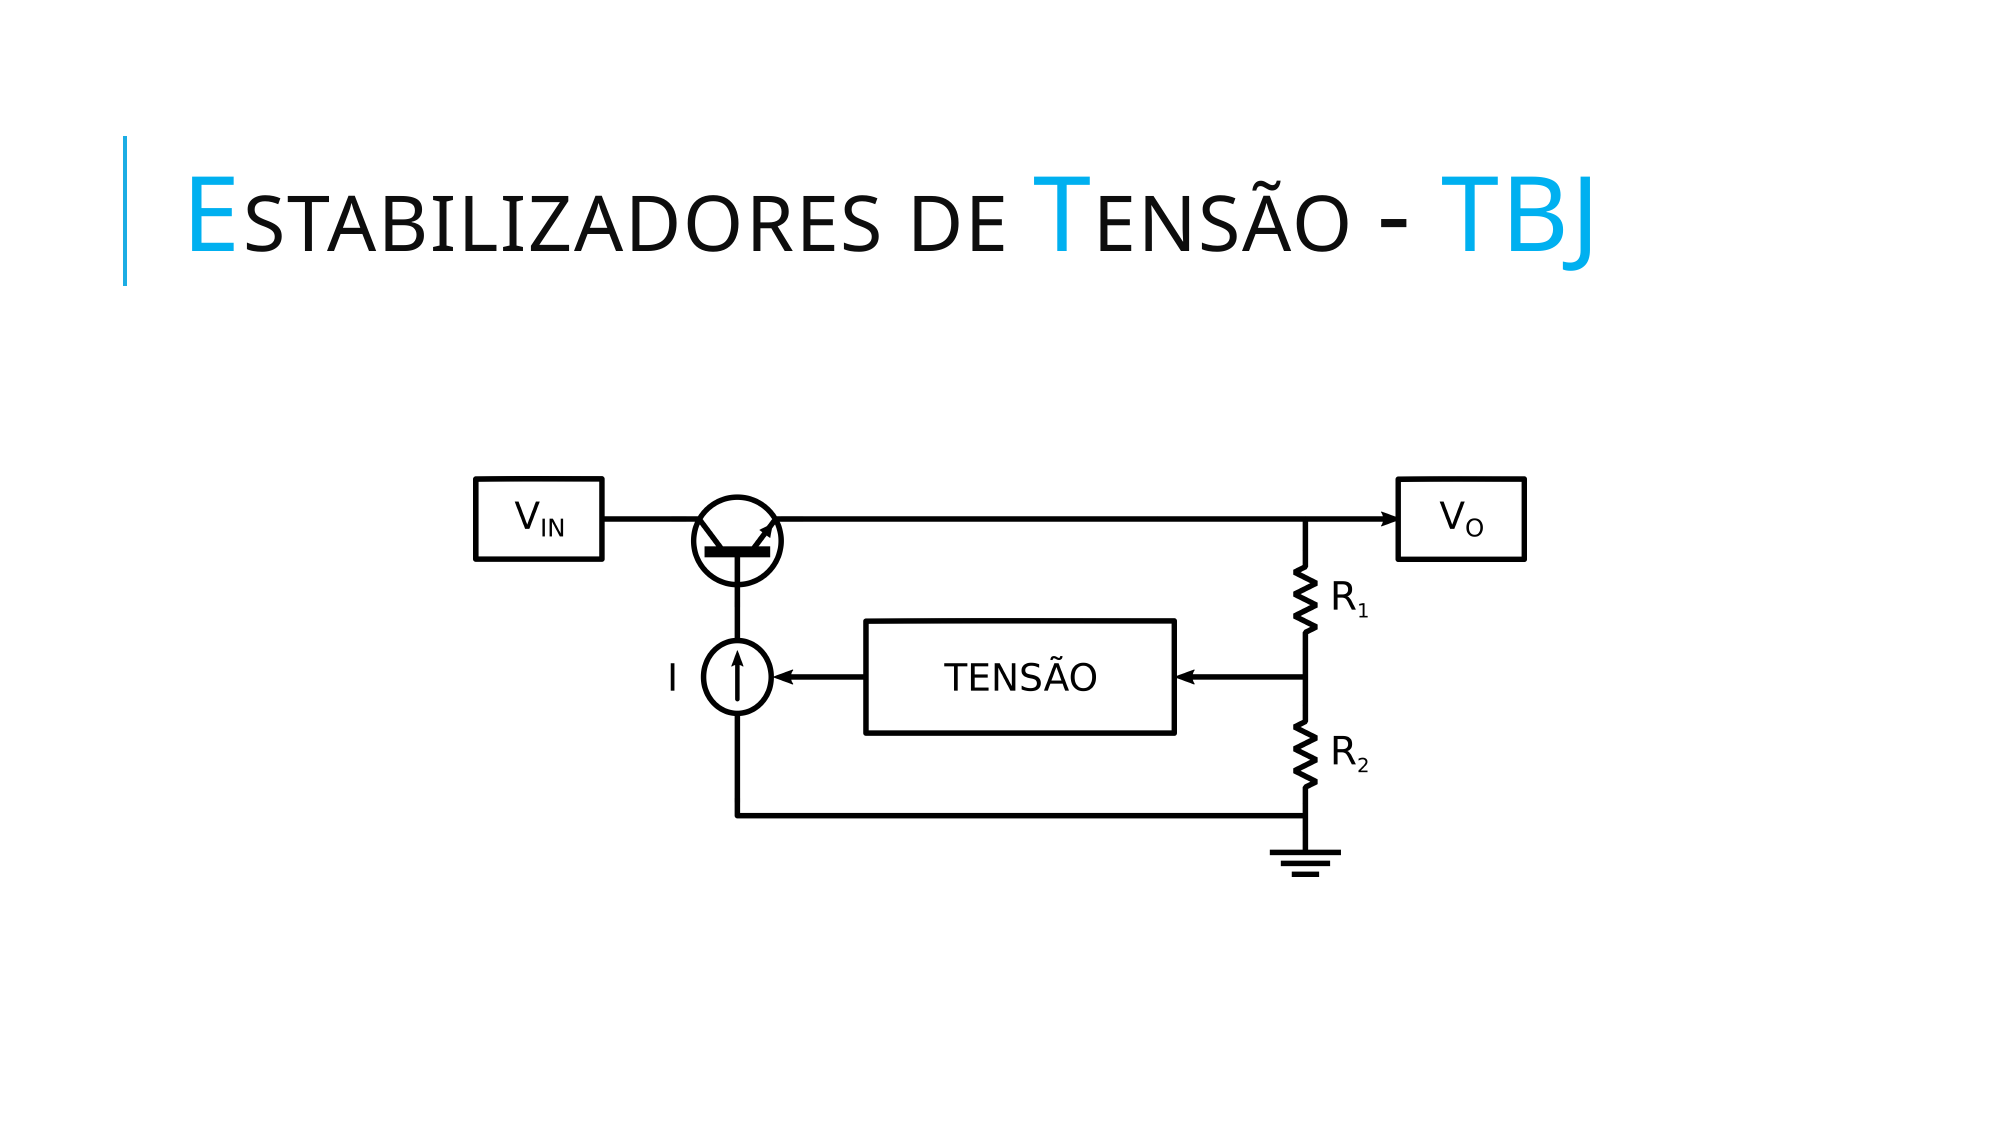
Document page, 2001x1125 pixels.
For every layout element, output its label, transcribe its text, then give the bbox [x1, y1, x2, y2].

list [472, 476, 1528, 878]
title estabilizadores de tENSÃO - tbj [168, 98, 1763, 345]
text_box [167, 374, 1763, 1035]
